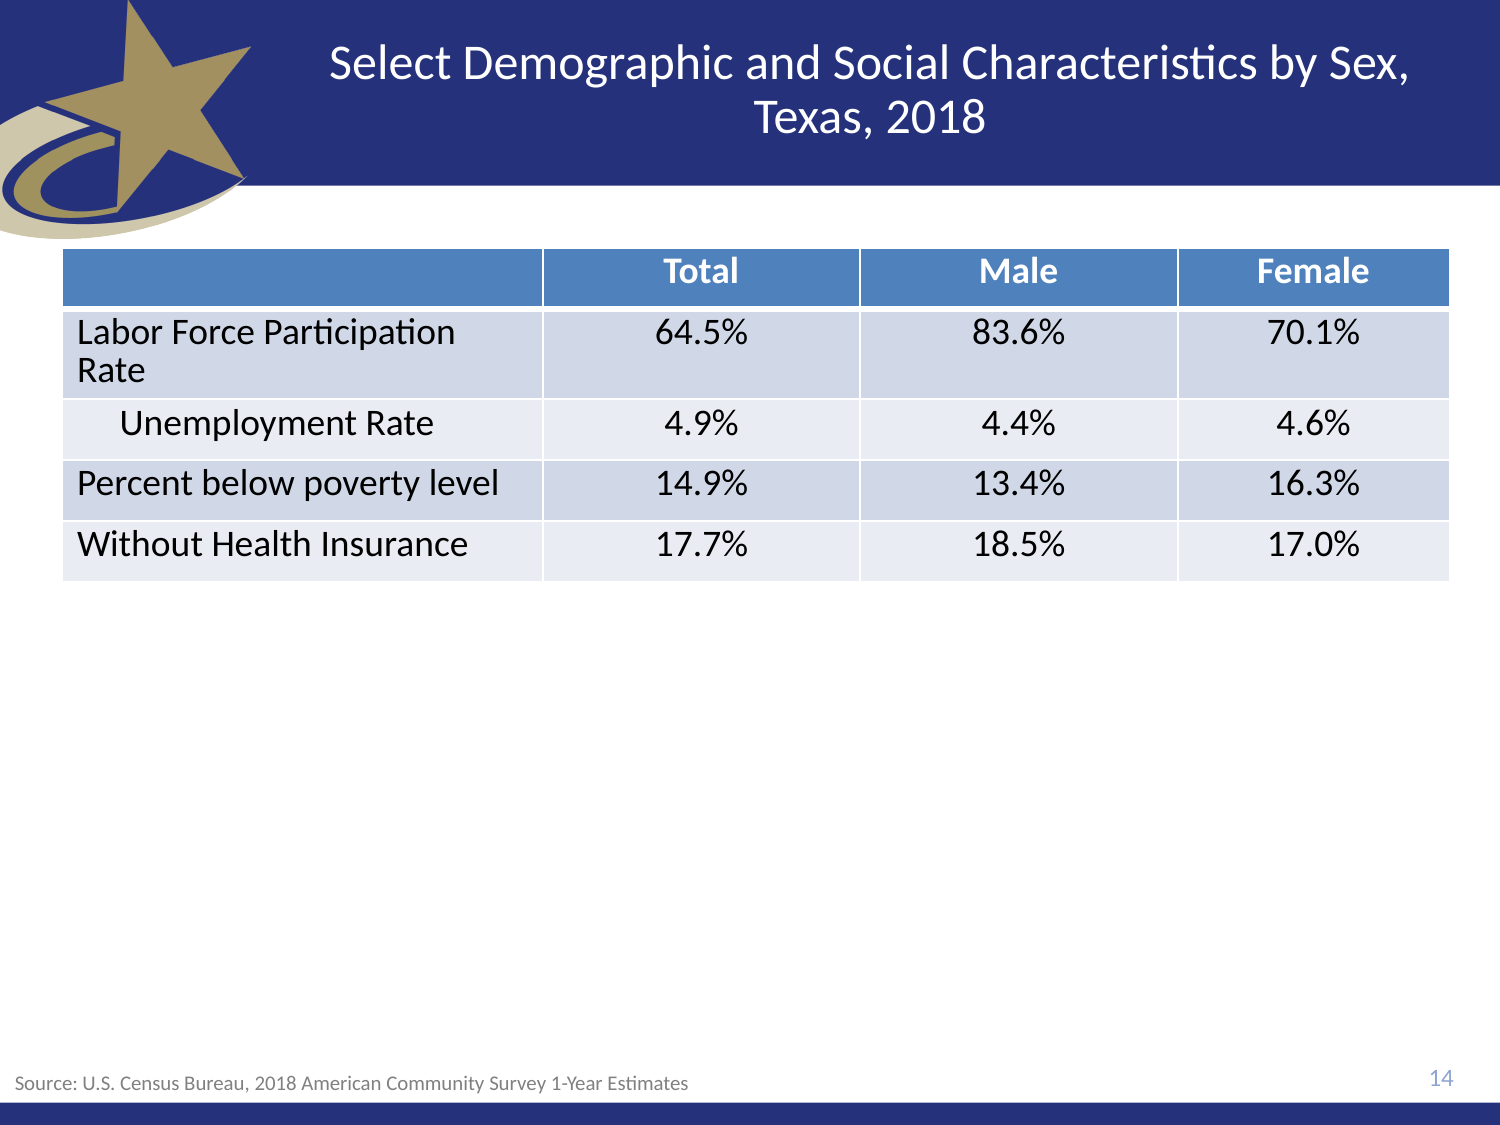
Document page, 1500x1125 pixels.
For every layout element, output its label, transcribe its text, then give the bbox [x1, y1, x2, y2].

table_cell 70.1% [1179, 312, 1449, 398]
table_header Female [1179, 249, 1449, 306]
table_cell 4.6% [1179, 400, 1449, 459]
table_cell 17.7% [544, 522, 859, 581]
table_cell Labor Force Participation Rate [63, 312, 542, 398]
title Select Demographic and Social Characteristics by Sex, Texas, 2018 [255, 15, 1485, 165]
table_cell 17.0% [1179, 522, 1449, 581]
table_cell 4.9% [544, 400, 859, 459]
table_cell Unemployment Rate [63, 400, 542, 459]
table_header Male [861, 249, 1177, 306]
table_cell Percent below poverty level [63, 461, 542, 520]
table_cell 16.3% [1179, 461, 1449, 520]
picture [0, 0, 251, 239]
table_cell 18.5% [861, 522, 1177, 581]
text_box Source: U.S. Census Bureau, 2018 American Community Survey 1-Year Estimates [0, 1062, 1050, 1103]
table_cell 4.4% [861, 400, 1177, 459]
table_cell 64.5% [544, 312, 859, 398]
table_header [63, 249, 542, 306]
table_cell 14.9% [544, 461, 859, 520]
table_cell Without Health Insurance [63, 522, 542, 581]
table_cell 83.6% [861, 312, 1177, 398]
table_header Total [544, 249, 859, 306]
slide_number 14 [1335, 1050, 1469, 1103]
table_cell 13.4% [861, 461, 1177, 520]
